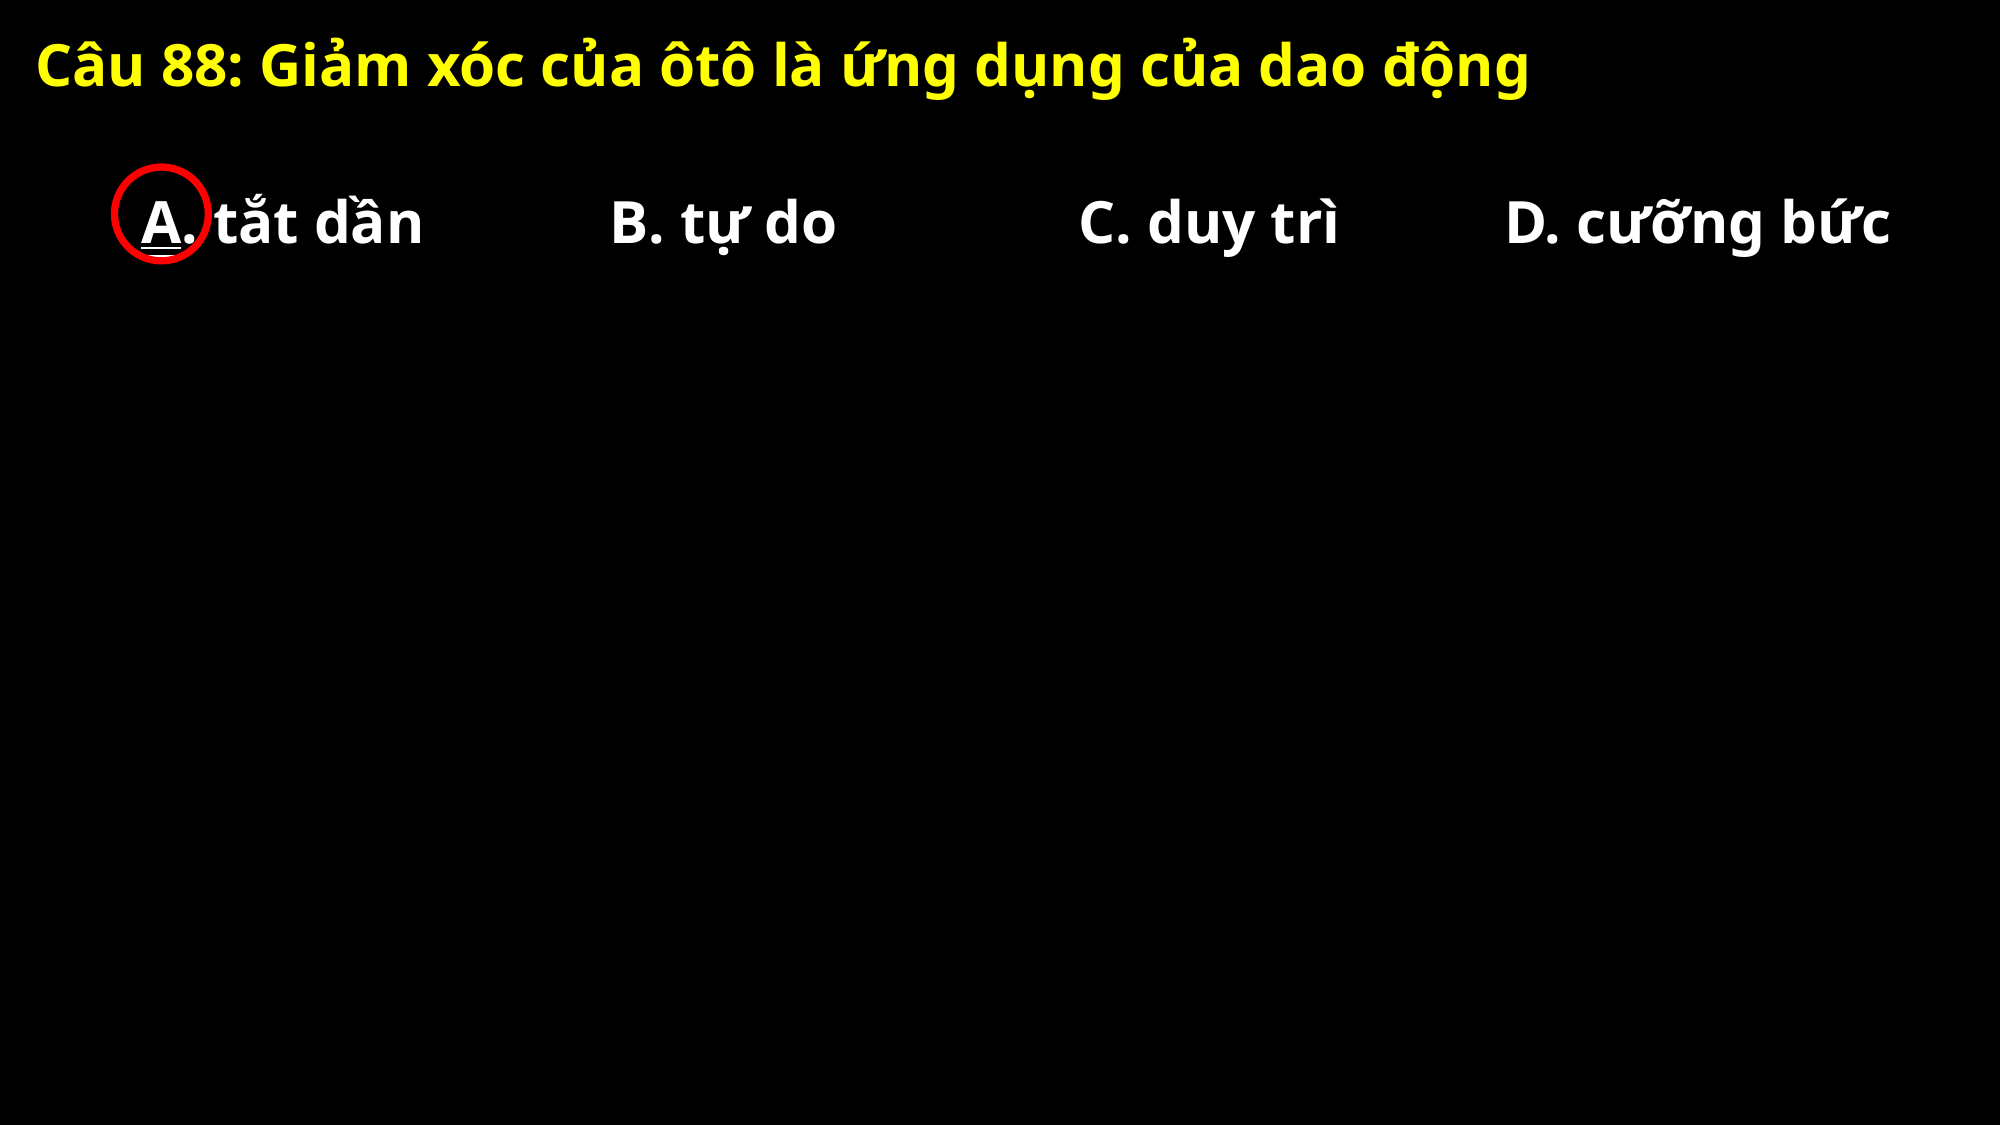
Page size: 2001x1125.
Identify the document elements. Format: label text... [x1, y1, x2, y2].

text_box [113, 166, 210, 262]
text_box A. tắt dần [126, 177, 472, 263]
text_box C. duy trì [1063, 177, 1409, 263]
text_box Câu 88: Giảm xóc của ôtô là ứng dụng của dao động [20, 10, 1980, 199]
text_box D. cưỡng bức [1489, 177, 1922, 263]
text_box B. tự do [595, 177, 941, 263]
